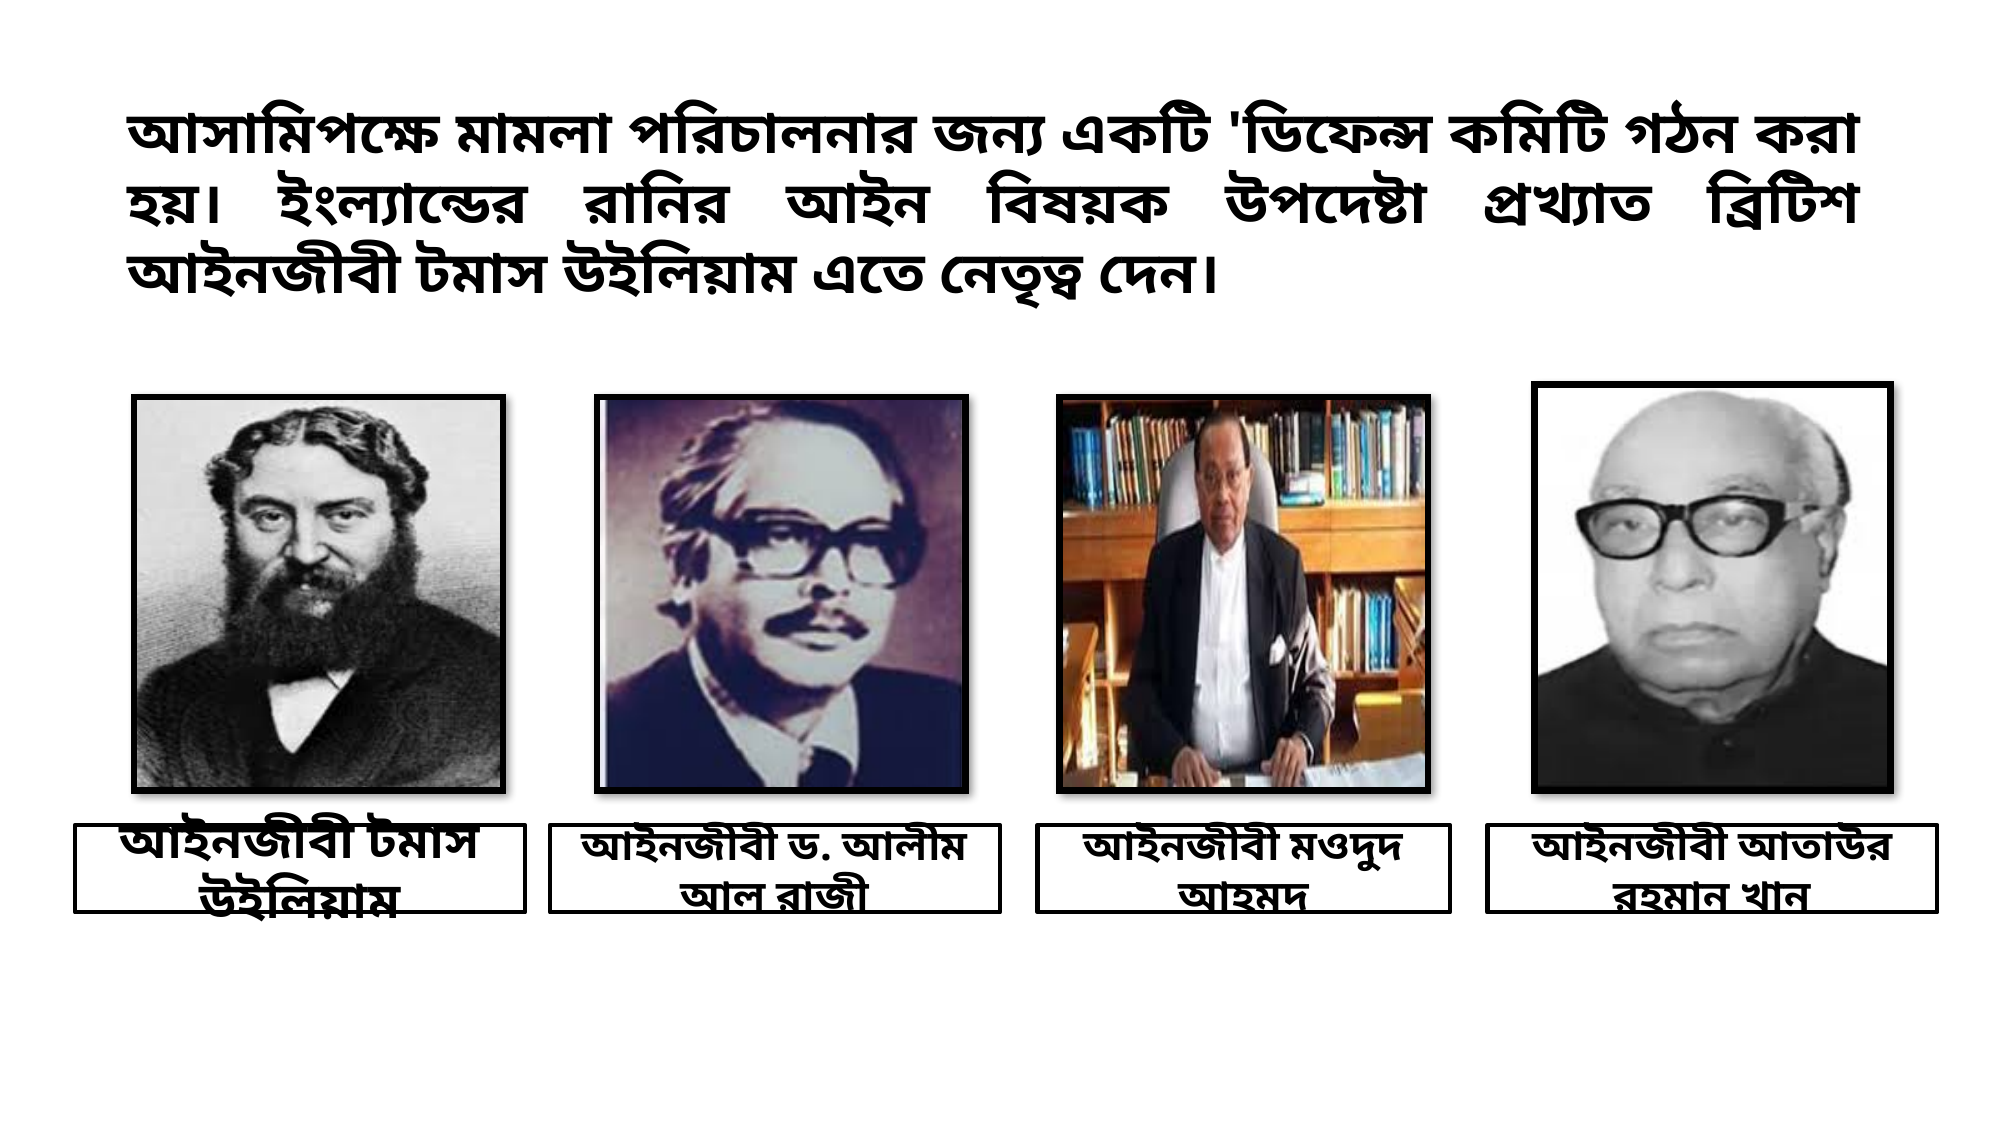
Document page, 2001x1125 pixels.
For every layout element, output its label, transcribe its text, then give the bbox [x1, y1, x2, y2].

text_box আইনজীবী টমাস উইলিয়াম [73, 823, 527, 914]
picture [1537, 387, 1888, 788]
text_box আইনজীবী মওদুদ আহমদ [1035, 823, 1452, 914]
picture [599, 399, 963, 788]
text_box আইনজীবী আতাউর রহমান খান [1485, 823, 1939, 914]
text_box আইনজীবী ড. আলীম আল রাজী [548, 823, 1002, 914]
text_box আসামিপক্ষে মামলা পরিচালনার জন্য একটি 'ডিফেন্স কমিটি গঠন করা হয়। ইংল্যান্ডের রানির আইন বিষয়ক উপদেষ্টা প্রখ্যাত ব্রিটিশ আইনজীবী টমাস উইলিয়াম এতে নেতৃত্ব দেন। [112, 87, 1875, 313]
picture [137, 399, 501, 788]
picture [1062, 399, 1426, 788]
